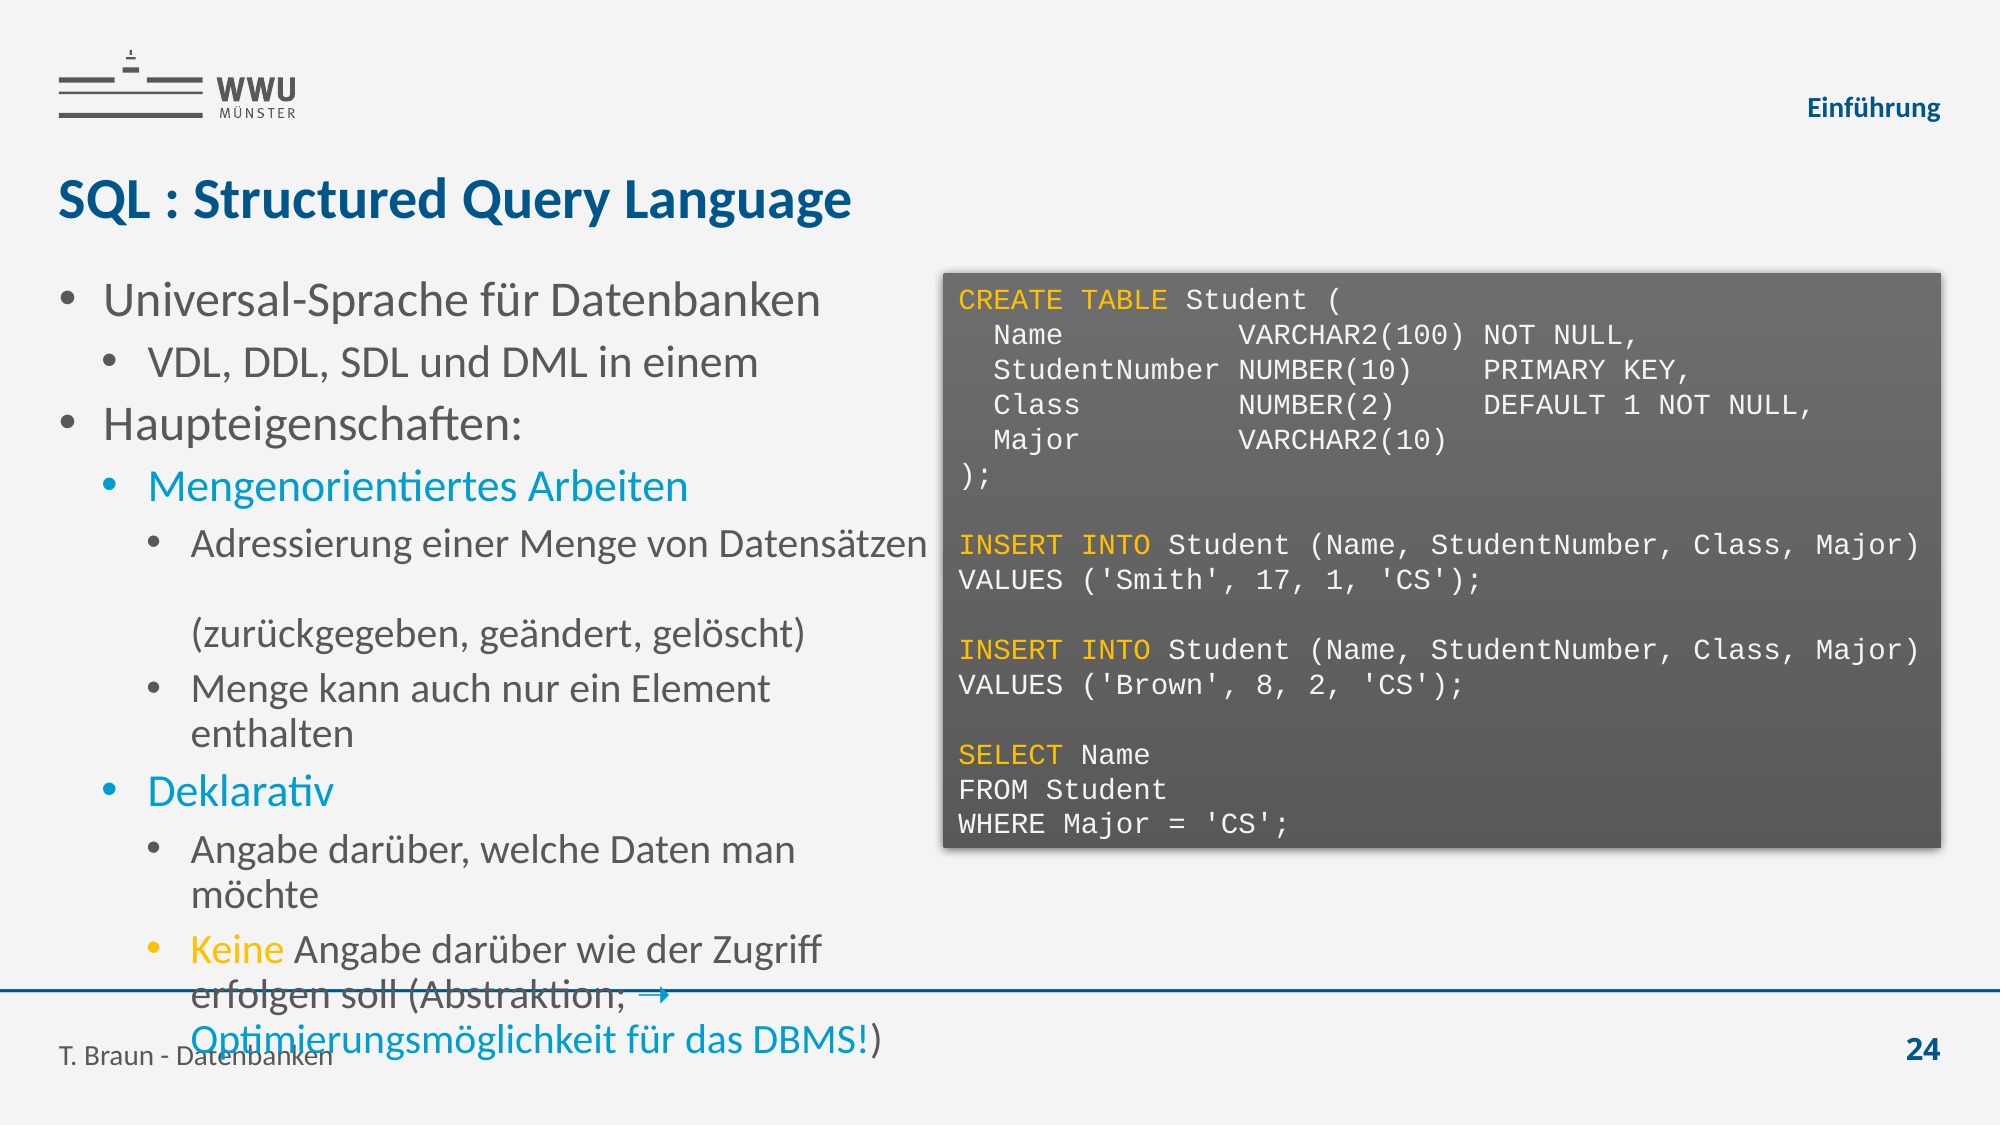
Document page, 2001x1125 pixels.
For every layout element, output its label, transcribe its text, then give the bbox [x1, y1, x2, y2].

title SQL : Structured Query Language [58, 148, 1941, 243]
slide_number 24 [1822, 1012, 1941, 1072]
text_box CREATE TABLE Student ( Name VARCHAR2(100) NOT NULL, StudentNumber NUMBER(10) PRIMARY KEY, Class NUMBER(2) DEFAULT 1 NOT NULL, Major VARCHAR2(10) ); INSERT INTO Student (Name, StudentNumber, Class, Major) VALUES ('Smith'‚ 17, 1, 'CS'); INSERT INTO Student (Name, StudentNumber, Class, Major) VALUES ('Brown'‚ 8, 2, 'CS'); SELECT Name FROM Student WHERE Major = 'CS'; [943, 273, 1941, 848]
list Universal-Sprache für Datenbanken VDL, DDL, SDL und DML in einem Haupteigenschaften: Mengenorientiertes Arbeiten Adressierung einer Menge von Datensätzen (zurückgegeben, geändert, gelöscht) Menge kann auch nur ein Element enthalten Deklarativ Angabe darüber, welche Daten man möchte Keine Angabe darüber wie der Zugriff erfolgen soll (Abstraktion; ➝ Optimierungsmöglichkeit für das DBMS!) [58, 273, 934, 969]
slide_number Einführung [589, 63, 1941, 123]
footer T. Braun - Datenbanken [58, 1012, 1440, 1072]
